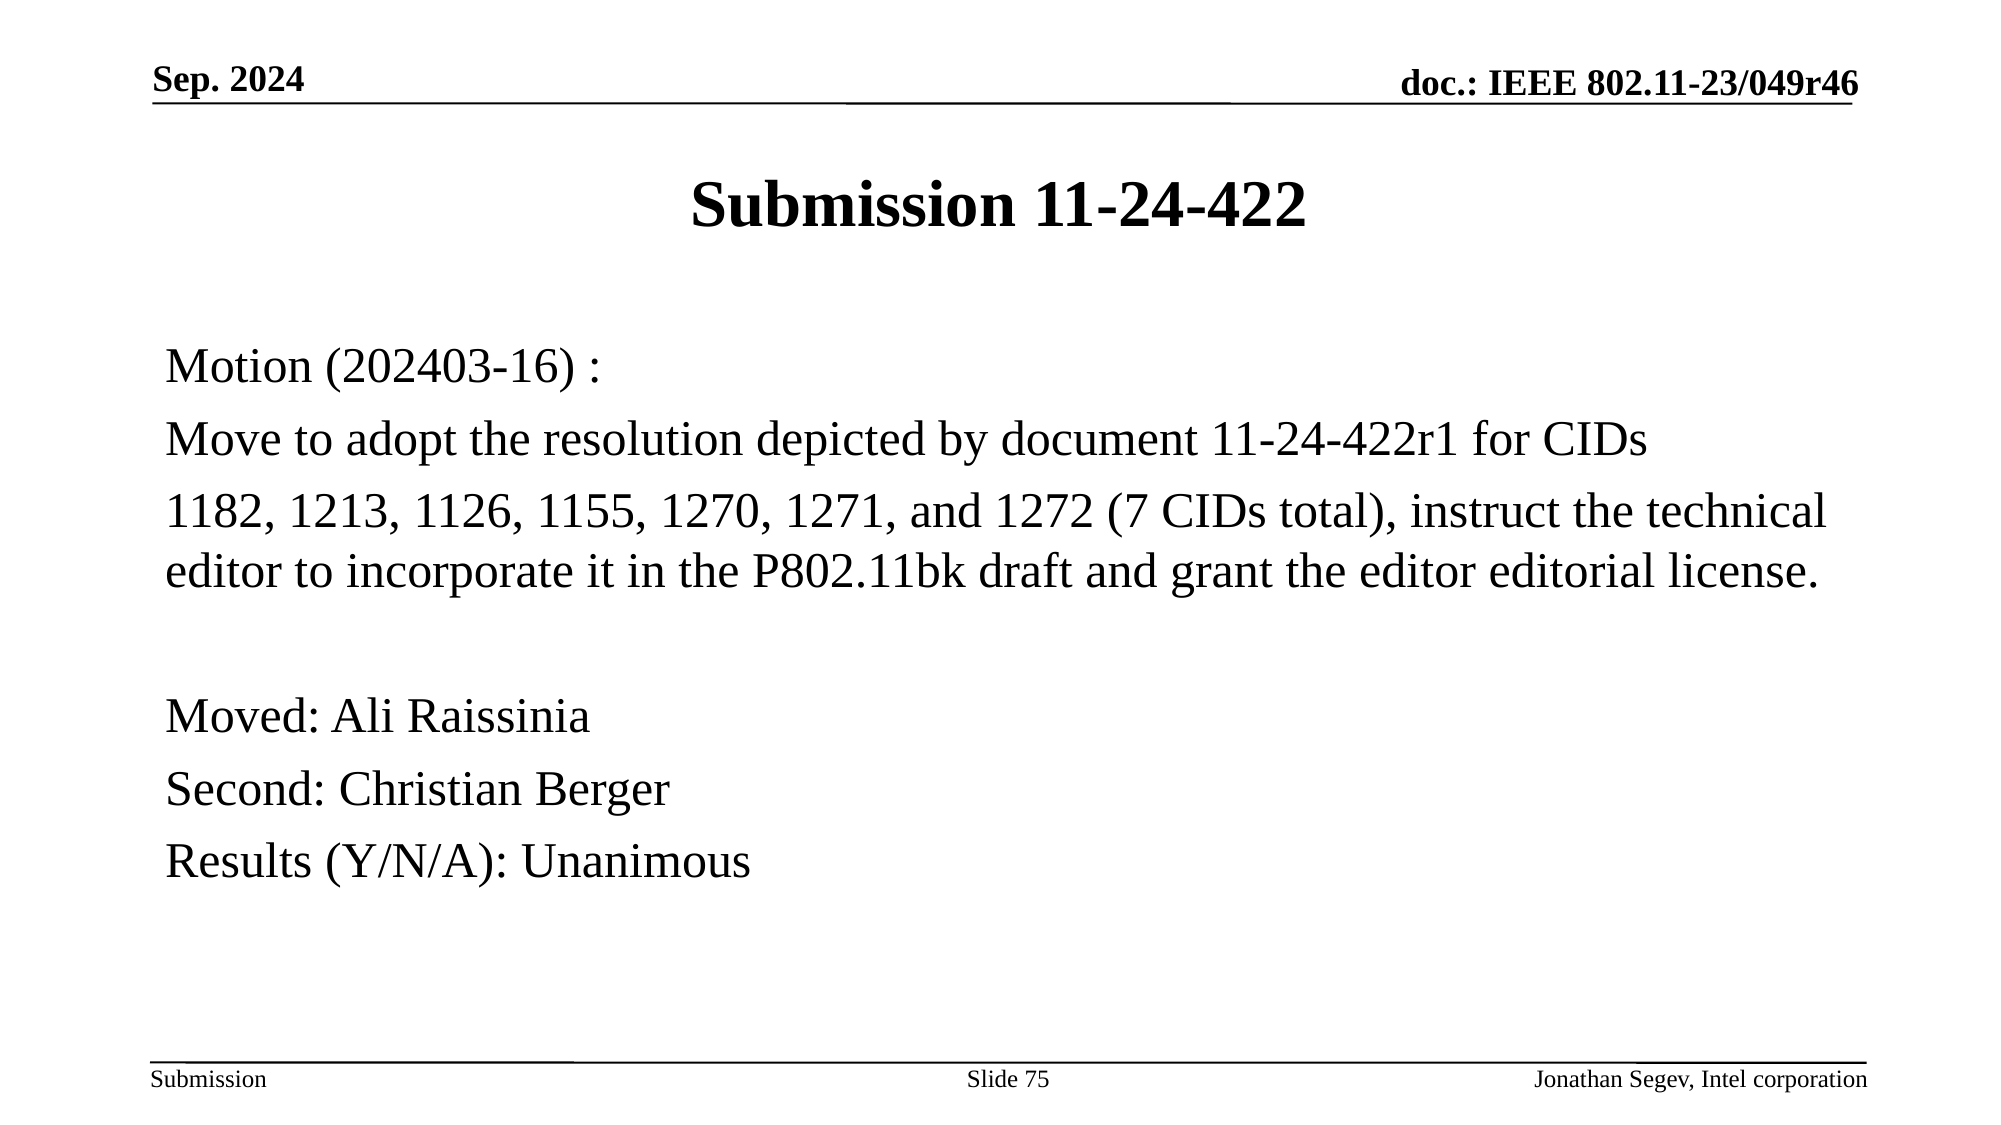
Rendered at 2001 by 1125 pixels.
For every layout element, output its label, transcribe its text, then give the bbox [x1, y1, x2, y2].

title Submission 11-24-422 [149, 112, 1850, 288]
list Motion (202403-16) : Move to adopt the resolution depicted by document 11-24-422r1 for CIDs 1182, 1213, 1126, 1155, 1270, 1271, and 1272 (7 CIDs total), instruct the technical editor to incorporate it in the P802.11bk draft and grant the editor editorial license. Moved: Ali Raissinia Second: Christian Berger Results (Y/N/A): Unanimous [149, 324, 1850, 1000]
footer Jonathan Segev, Intel corporation [1171, 1061, 1869, 1093]
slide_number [152, 54, 563, 100]
slide_number Slide 75 [950, 1061, 1067, 1123]
